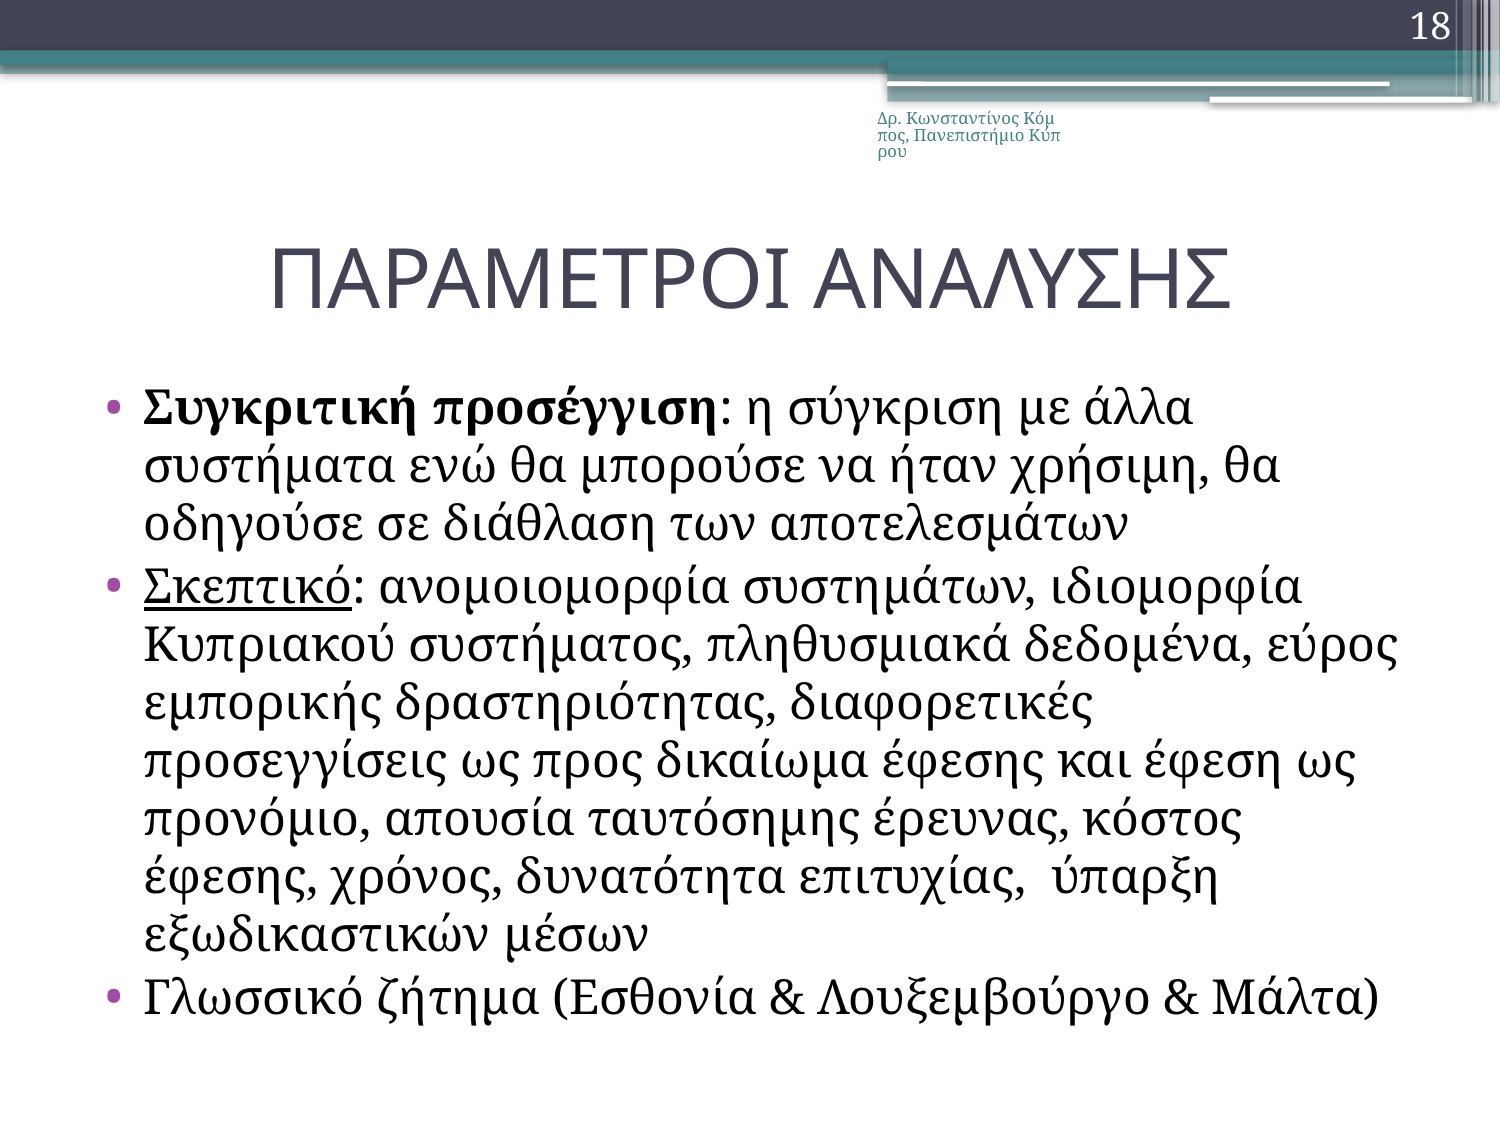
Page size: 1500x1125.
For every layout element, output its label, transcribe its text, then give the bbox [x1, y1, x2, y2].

list Συγκριτική προσέγγιση: η σύγκριση με άλλα συστήματα ενώ θα μπορούσε να ήταν χρήσιμη, θα οδηγούσε σε διάθλαση των αποτελεσμάτων Σκεπτικό: ανομοιομορφία συστημάτων, ιδιομορφία Κυπριακού συστήματος, πληθυσμιακά δεδομένα, εύρος εμπορικής δραστηριότητας, διαφορετικές προσεγγίσεις ως προς δικαίωμα έφεσης και έφεση ως προνόμιο, απουσία ταυτόσημης έρευνας, κόστος έφεσης, χρόνος, δυνατότητα επιτυχίας, ύπαρξη εξωδικαστικών μέσων Γλωσσικό ζήτημα (Εσθονία & Λουξεμβούργο & Μάλτα) [75, 368, 1425, 1079]
footer Δρ. Κωνσταντίνος Κόμπος, Πανεπιστήμιο Κύπρου [862, 100, 1080, 176]
slide_number 18 [1341, 0, 1466, 61]
title ΠΑΡΑΜΕΤΡΟΙ ΑΝΑΛΥΣΗΣ [75, 187, 1425, 363]
